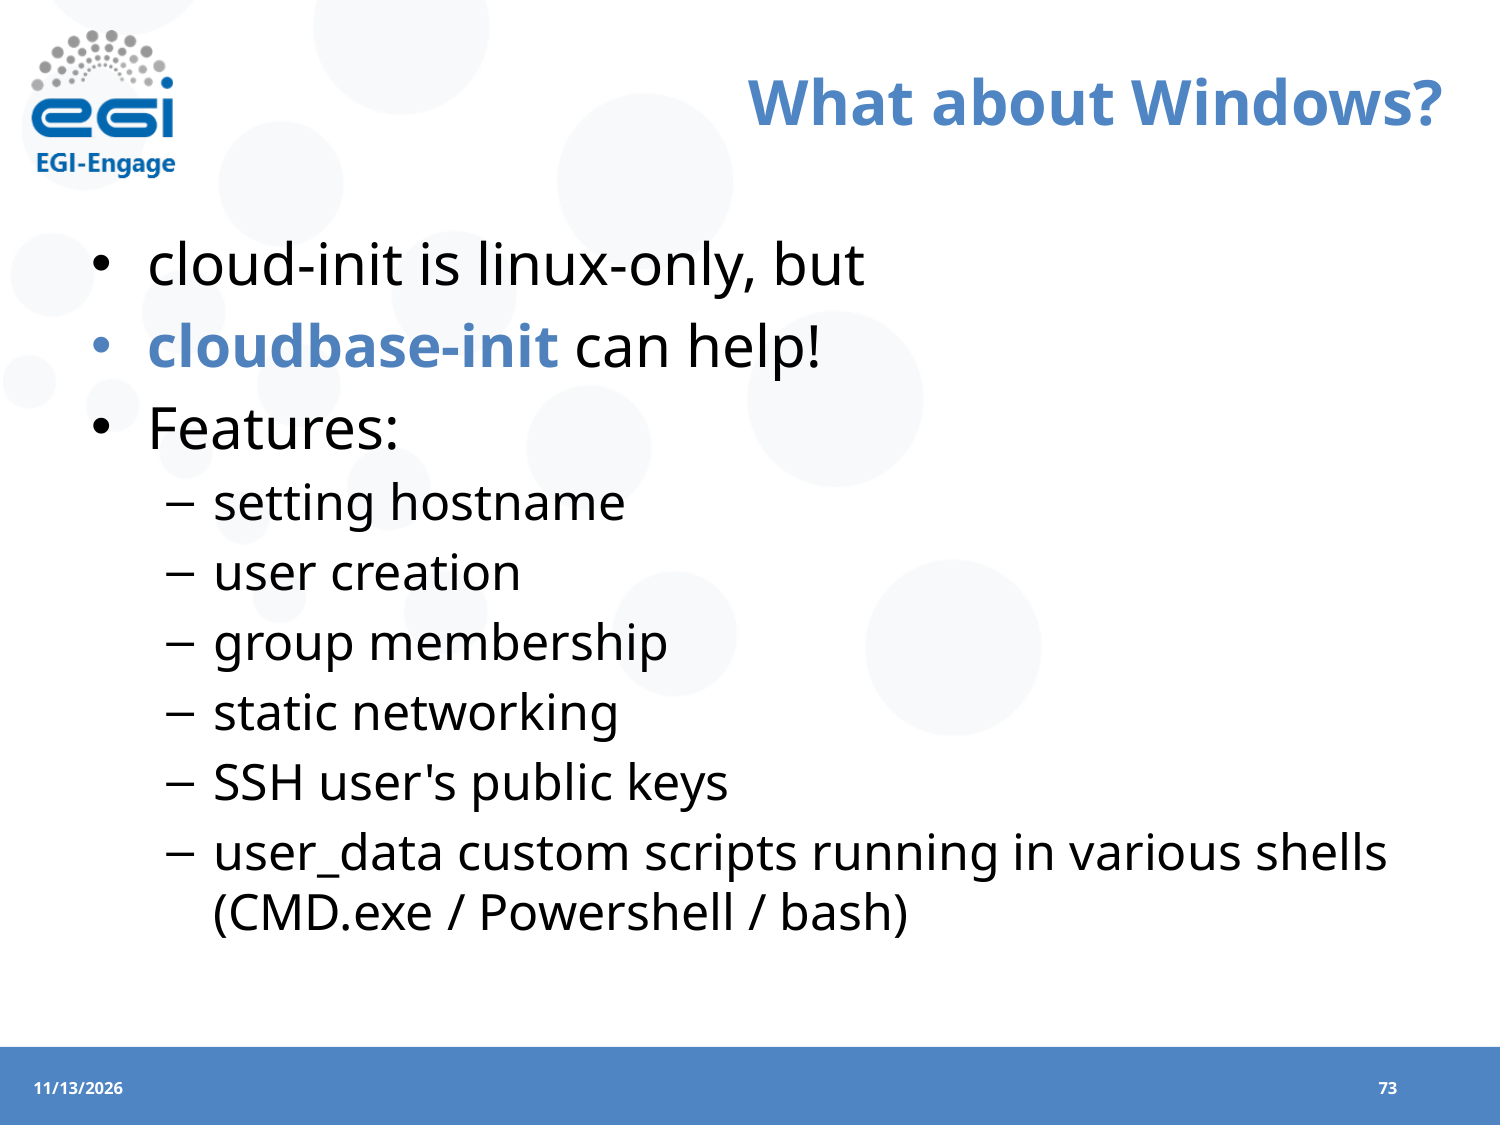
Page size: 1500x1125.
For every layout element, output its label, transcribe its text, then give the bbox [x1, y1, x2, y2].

list cloud-init is linux-only, but cloudbase-init can help! Features: setting hostname user creation group membership static networking SSH user's public keys user_data custom scripts running in various shells (CMD.exe / Powershell / bash) [76, 220, 1459, 1005]
picture [3, 0, 1076, 772]
title What about Windows? [253, 30, 1459, 171]
